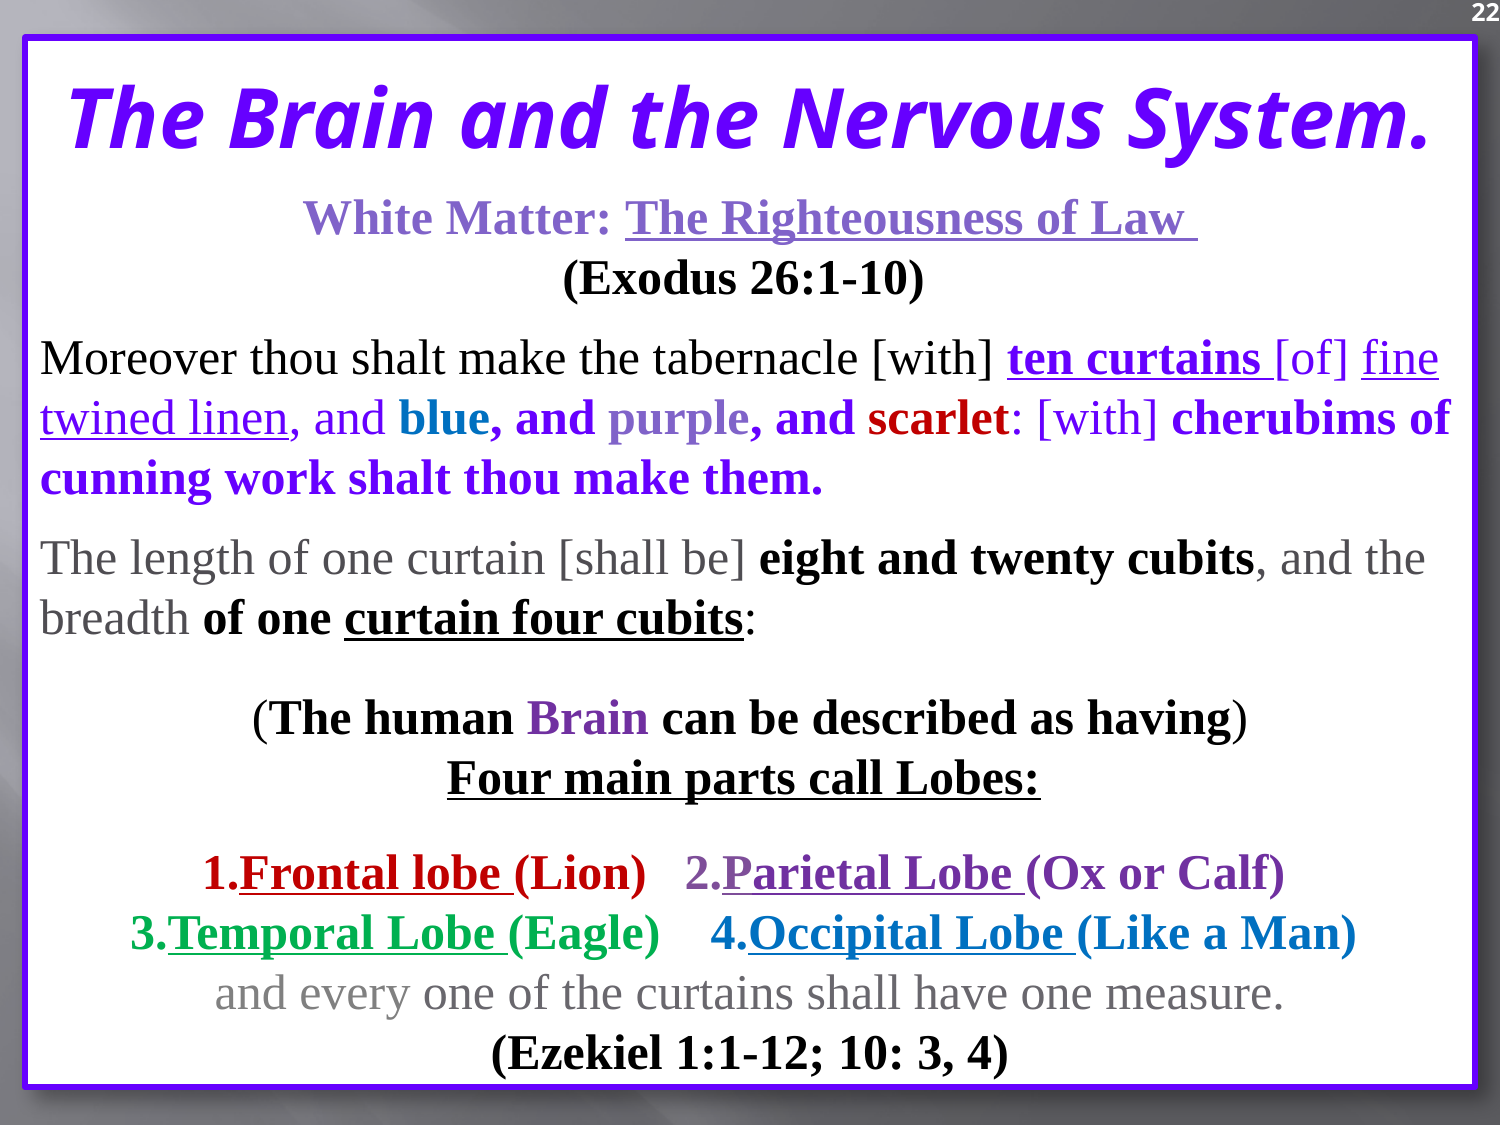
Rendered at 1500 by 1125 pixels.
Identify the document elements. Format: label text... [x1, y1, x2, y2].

text_box The Brain and the Nervous System. White Matter: The Righteousness of Law (Exodus 26:1-10) Moreover thou shalt make the tabernacle [with] ten curtains [of] fine twined linen, and blue, and purple, and scarlet: [with] cherubims of cunning work shalt thou make them. The length of one curtain [shall be] eight and twenty cubits, and the breadth of one curtain four cubits: (The human Brain can be described as having) Four main parts call Lobes: 1.Frontal lobe (Lion) 2.Parietal Lobe (Ox or Calf) 3.Temporal Lobe (Eagle) 4.Occipital Lobe (Like a Man) and every one of the curtains shall have one measure. (Ezekiel 1:1-12; 10: 3, 4) [24, 37, 1476, 1088]
slide_number 22 [1449, 0, 1500, 38]
